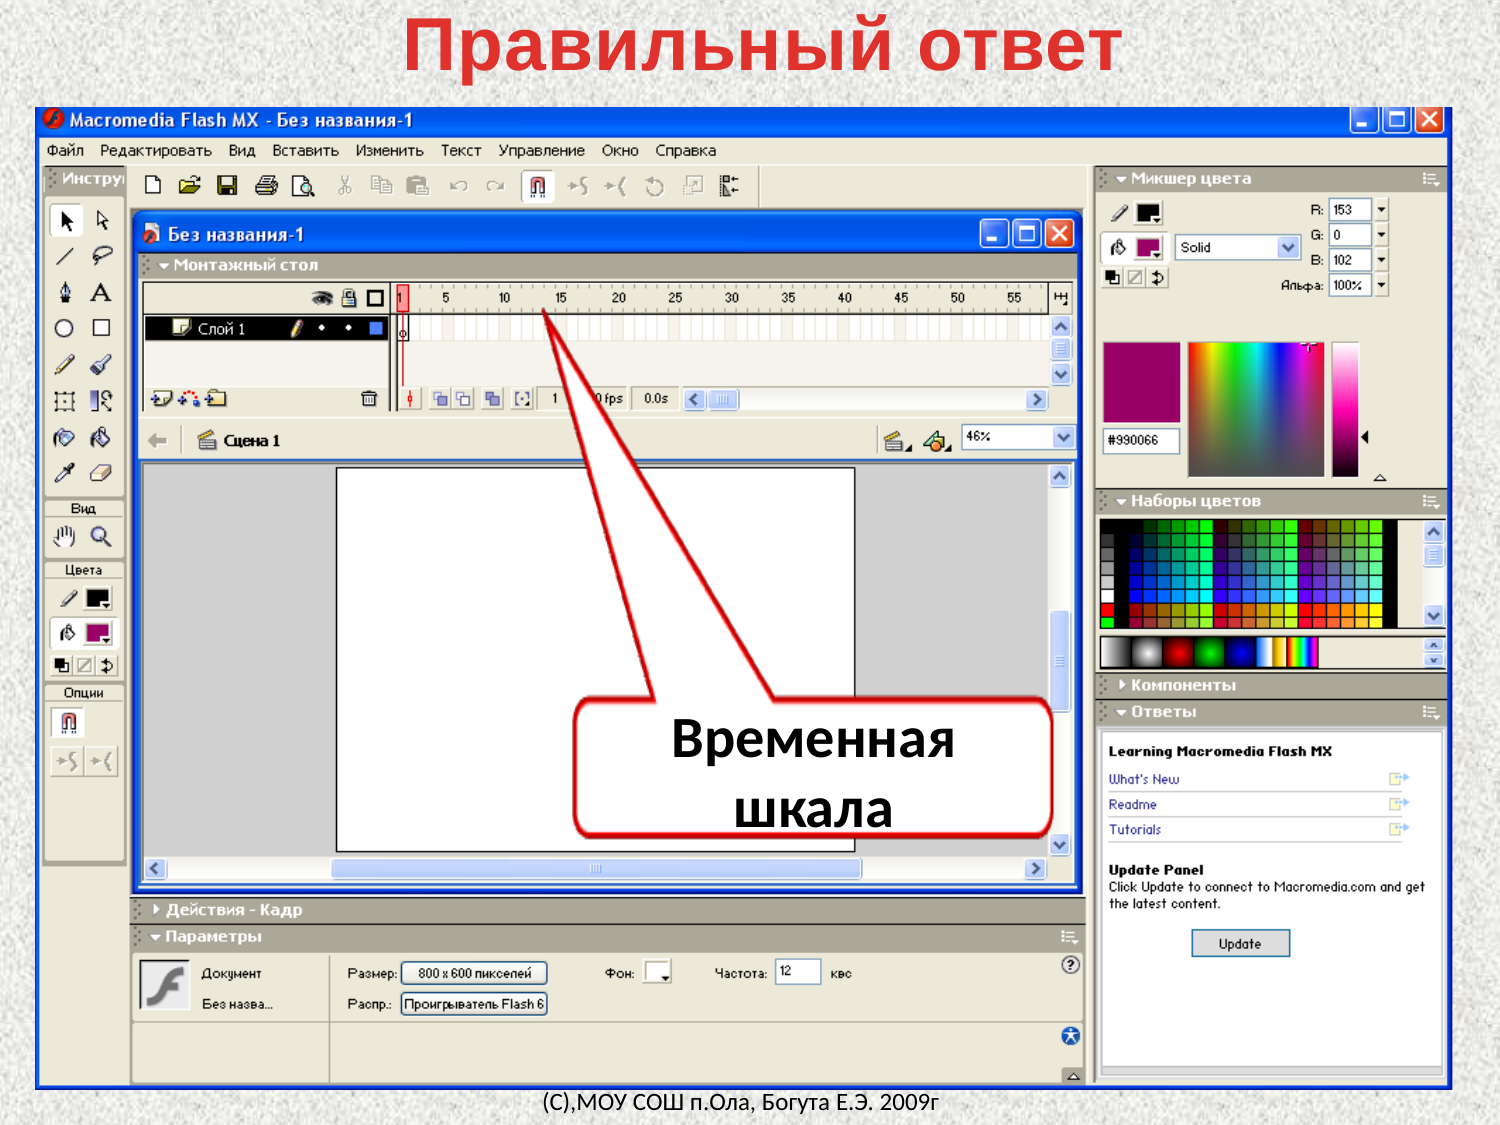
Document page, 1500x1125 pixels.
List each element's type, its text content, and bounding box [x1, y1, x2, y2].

text_box Правильный ответ [24, 0, 1500, 93]
picture [0, 0, 1500, 1125]
text_box (С),МОУ СОШ п.Ола, Богута Е.Э. 2009г [527, 1096, 973, 1123]
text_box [538, 304, 1055, 844]
